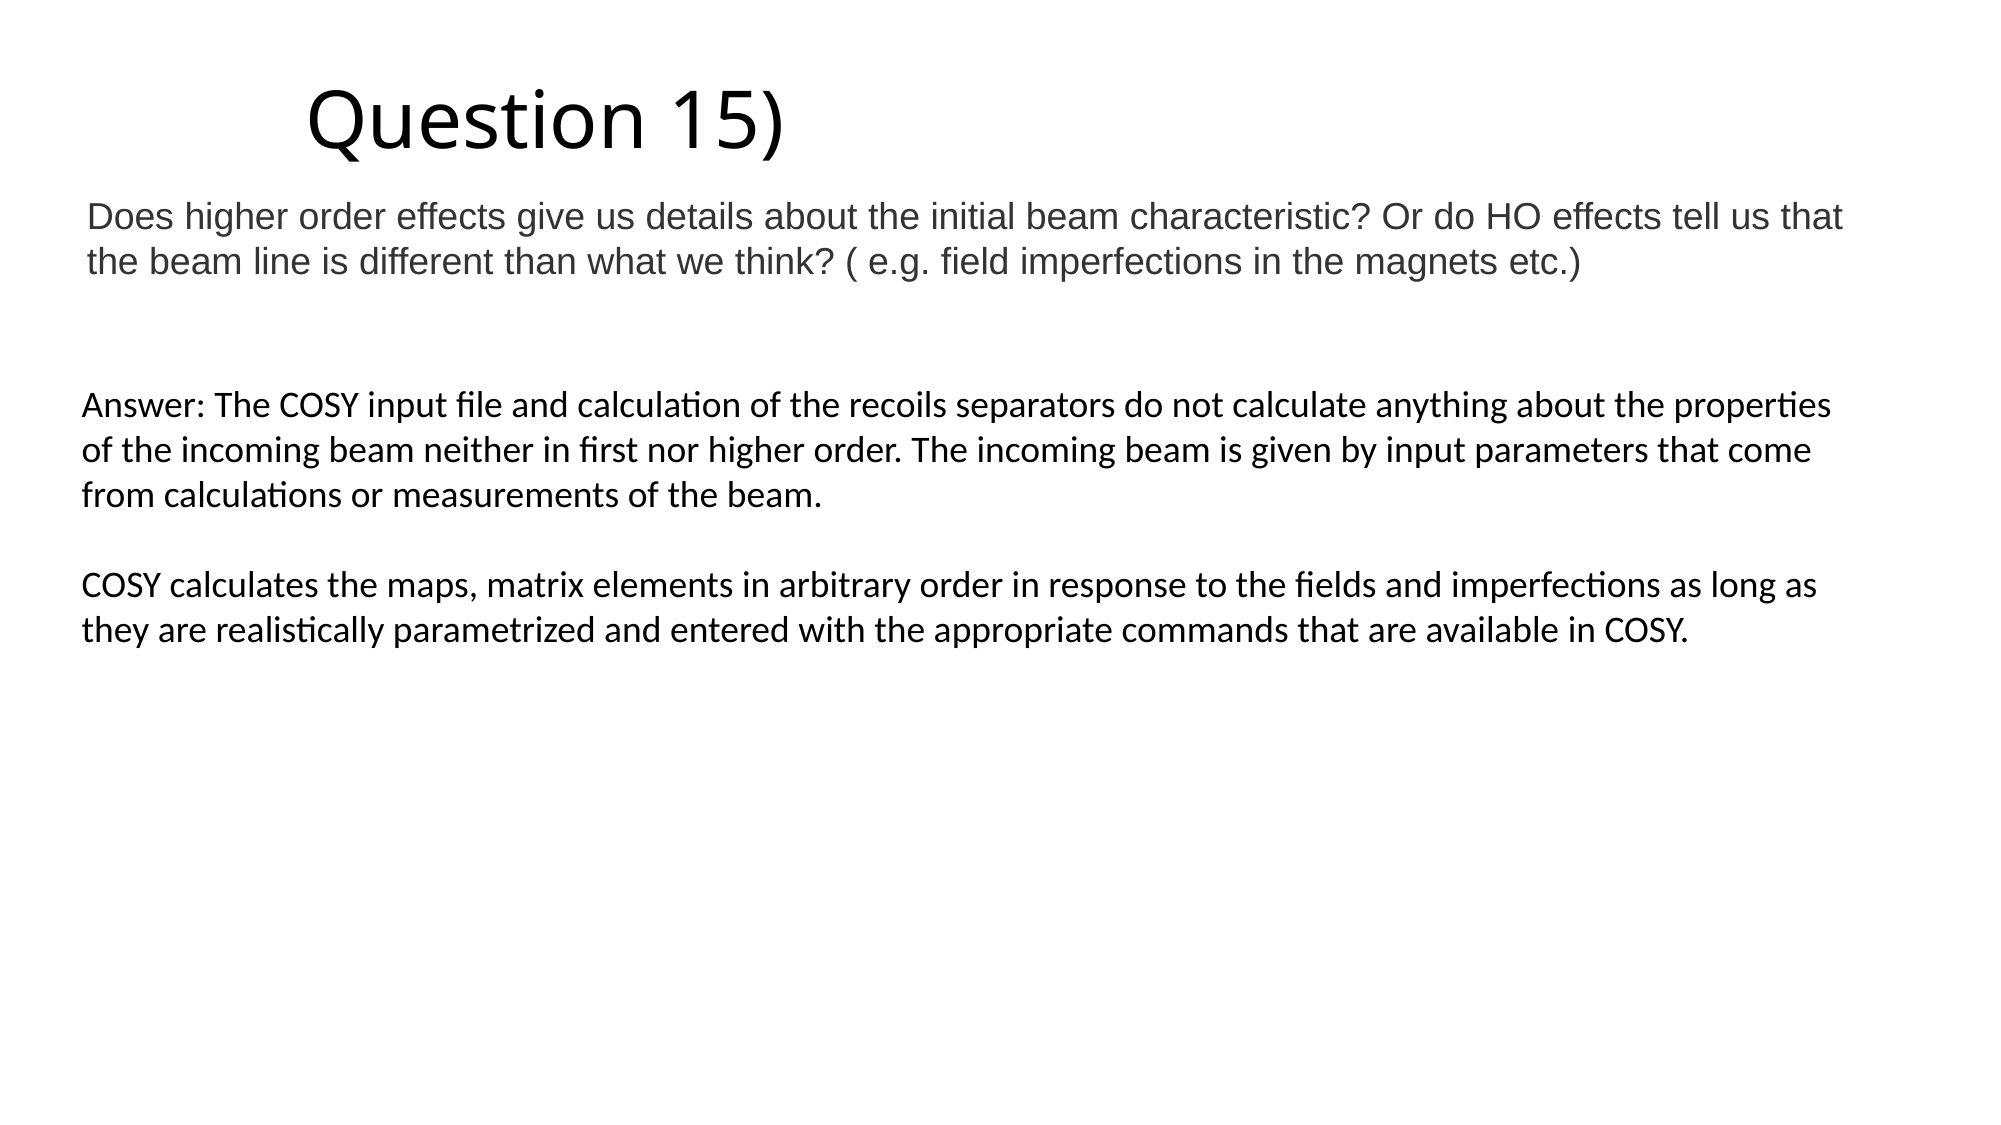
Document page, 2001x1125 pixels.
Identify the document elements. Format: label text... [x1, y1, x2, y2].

title Question 15) [197, 71, 893, 174]
text_box Answer: The COSY input file and calculation of the recoils separators do not calculate anything about the properties of the incoming beam neither in first nor higher order. The incoming beam is given by input parameters that come from calculations or measurements of the beam. COSY calculates the maps, matrix elements in arbitrary order in response to the fields and imperfections as long as they are realistically parametrized and entered with the appropriate commands that are available in COSY. [66, 373, 1857, 748]
text_box Does higher order effects give us details about the initial beam characteristic? Or do HO effects tell us that the beam line is different than what we think? ( e.g. field imperfections in the magnets etc.) [72, 184, 1860, 290]
